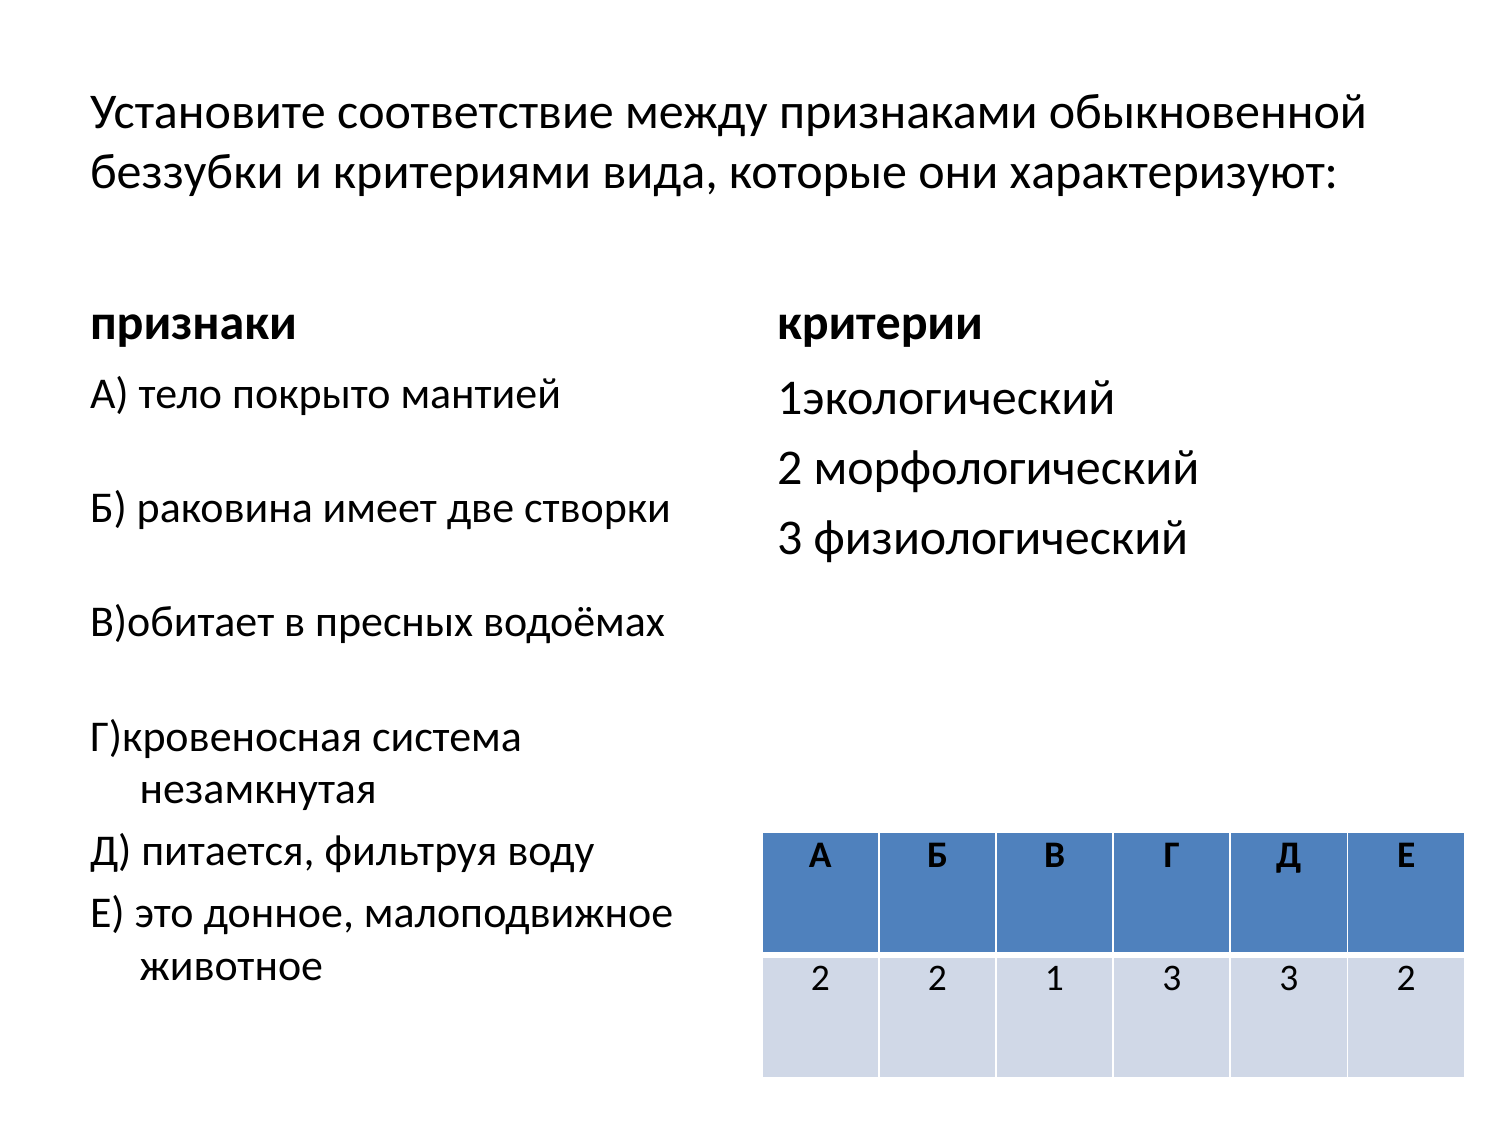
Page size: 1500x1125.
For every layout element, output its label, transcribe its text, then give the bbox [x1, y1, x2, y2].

table_cell 2 [1348, 958, 1464, 1077]
table_cell 2 [763, 958, 878, 1077]
table_cell 2 [880, 958, 995, 1077]
table_cell 3 [1231, 958, 1347, 1077]
table_header Д [1231, 833, 1347, 952]
table_header Б [880, 833, 995, 952]
list 1экологический 2 морфологический 3 физиологический [761, 356, 1425, 831]
table_header Г [1114, 833, 1229, 952]
list А) тело покрыто мантией Б) раковина имеет две створки В)обитает в пресных водоёмах Г)кровеносная система незамкнутая Д) питается, фильтруя воду Е) это донное, малоподвижное животное [75, 356, 738, 1005]
table_header Е [1348, 833, 1464, 952]
table_cell 1 [997, 958, 1112, 1077]
table_header А [763, 833, 878, 952]
list критерии [761, 251, 1425, 356]
title Установите соответствие между признаками обыкновенной беззубки и критериями вида, которые они характеризуют: [75, 45, 1425, 233]
table_cell 3 [1114, 958, 1229, 1077]
list признаки [75, 251, 738, 356]
table_header В [997, 833, 1112, 952]
